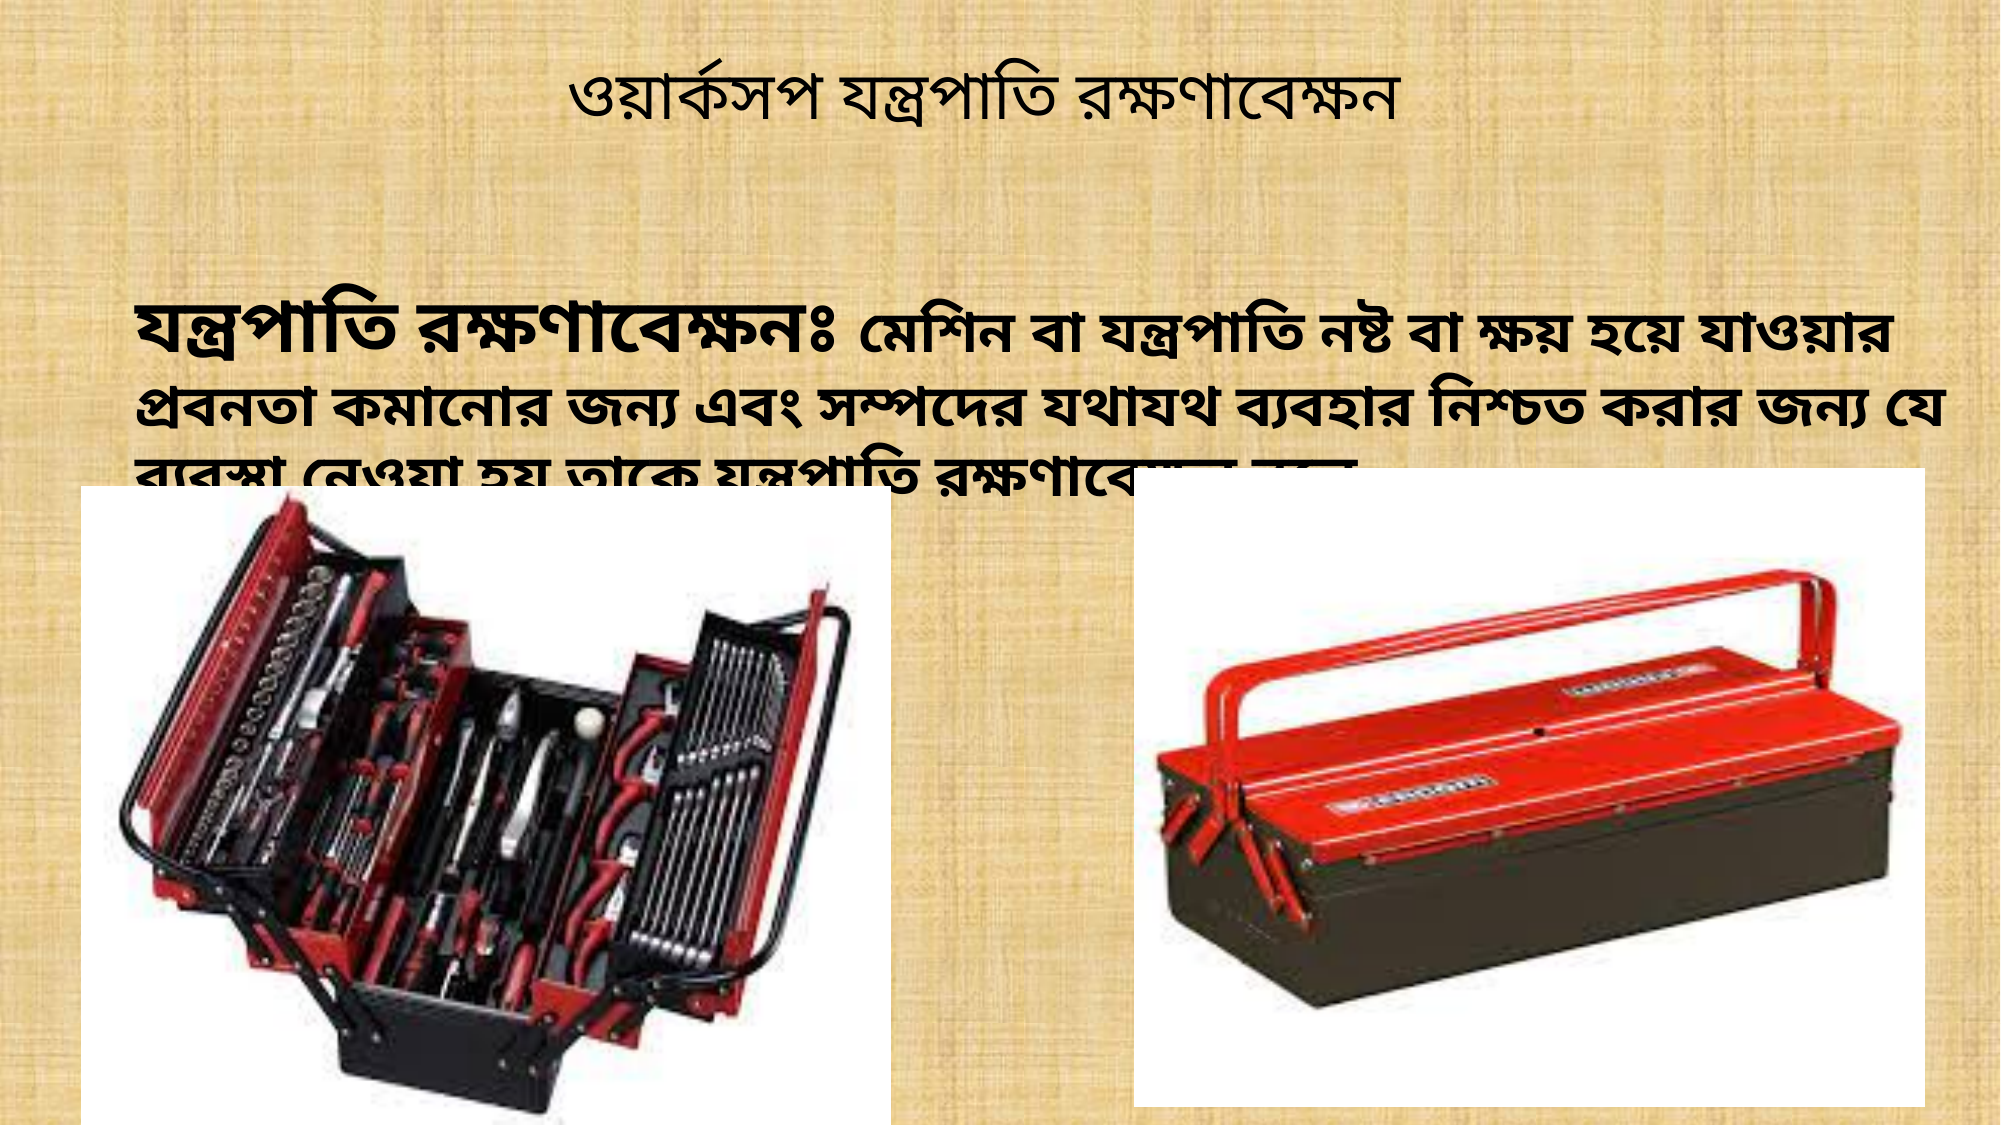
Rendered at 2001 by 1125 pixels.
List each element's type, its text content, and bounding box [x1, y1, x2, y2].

picture [0, 0, 2001, 1125]
text_box যন্ত্রপাতি রক্ষণাবেক্ষনঃ মেশিন বা যন্ত্রপাতি নষ্ট বা ক্ষয় হয়ে যাওয়ার প্রবনতা কমানোর জন্য এবং সম্পদের যথাযথ ব্যবহার নিশ্চত করার জন্য যে ব্যবস্থা নেওয়া হয় তাকে যন্ত্রপাতি রক্ষণাবেক্ষন বলে [120, 270, 1975, 606]
text_box ওয়ার্কসপ যন্ত্রপাতি রক্ষণাবেক্ষন [145, 45, 1823, 141]
